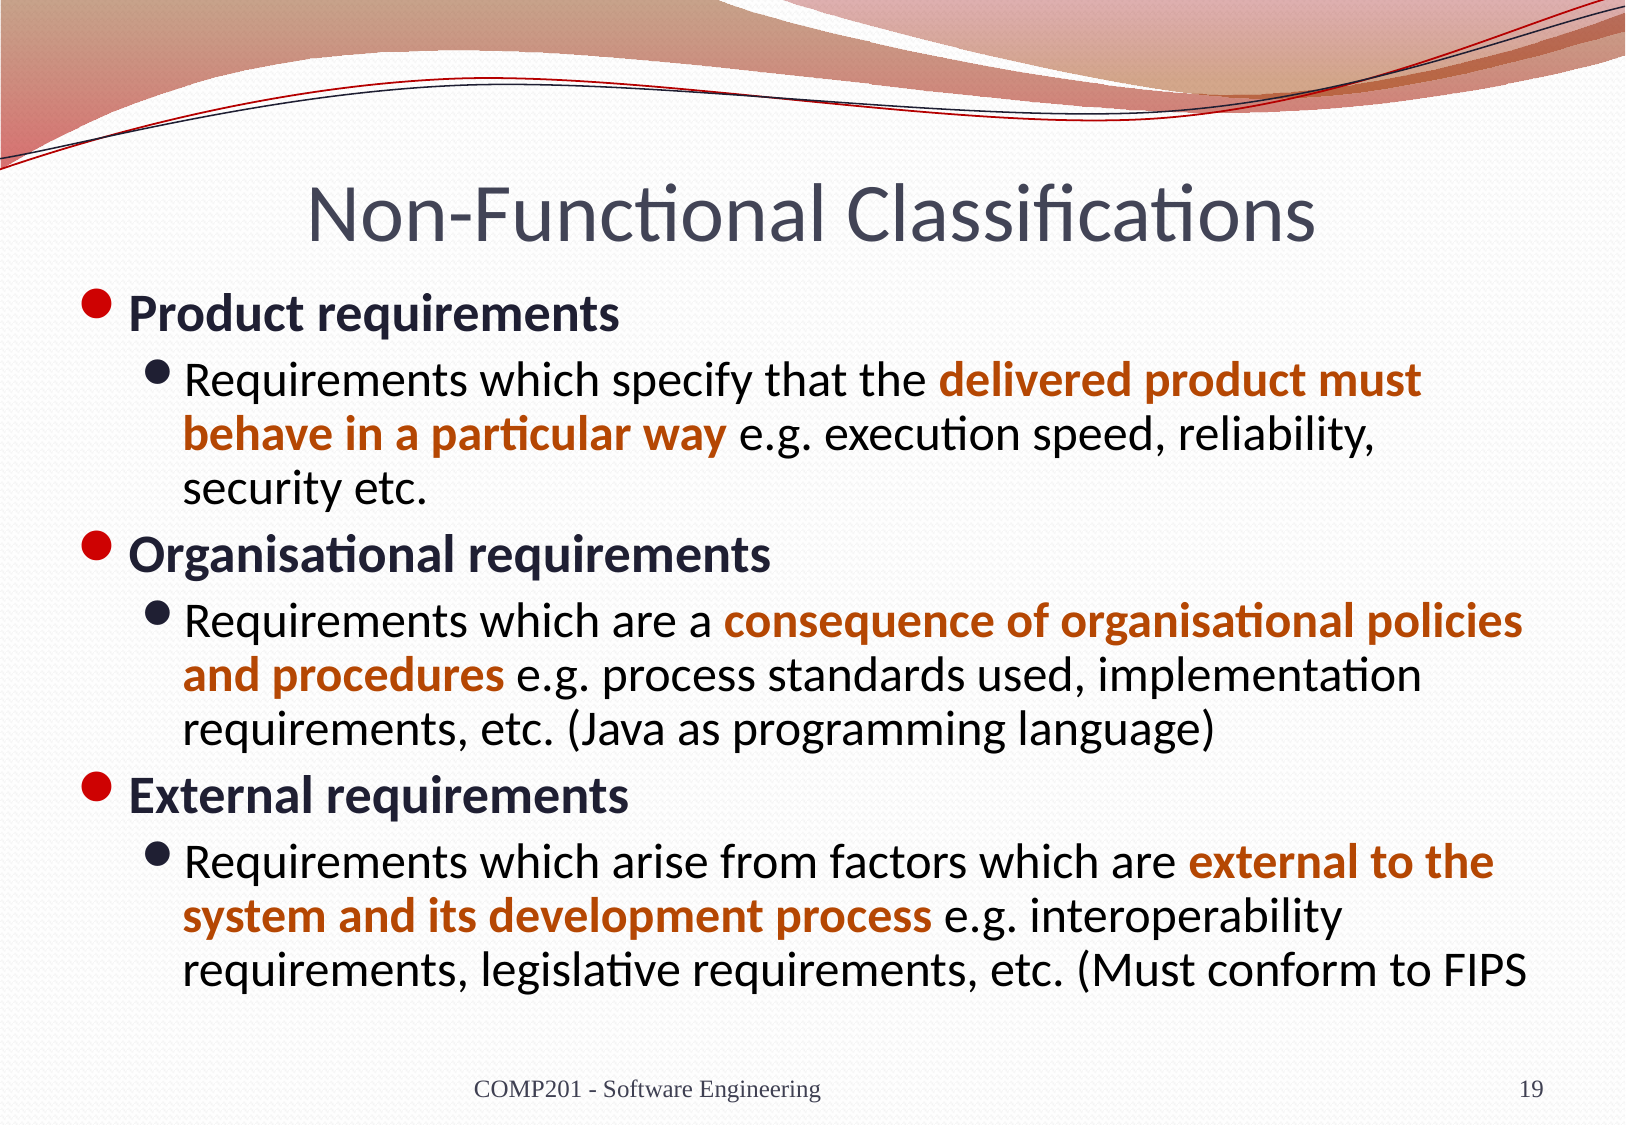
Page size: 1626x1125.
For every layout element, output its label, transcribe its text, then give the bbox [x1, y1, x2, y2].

footer COMP201 - Software Engineering [473, 1042, 1070, 1103]
slide_number 19 [1408, 1042, 1544, 1103]
title Non-Functional Classifications [81, 115, 1544, 258]
list Product requirements Requirements which specify that the delivered product must behave in a particular way e.g. execution speed, reliability, security etc. Organisational requirements Requirements which are a consequence of organisational policies and procedures e.g. process standards used, implementation requirements, etc. (Java as programming language) External requirements Requirements which arise from factors which are external to the system and its development process e.g. interoperability requirements, legislative requirements, etc. (Must conform to FIPS [62, 277, 1563, 1020]
